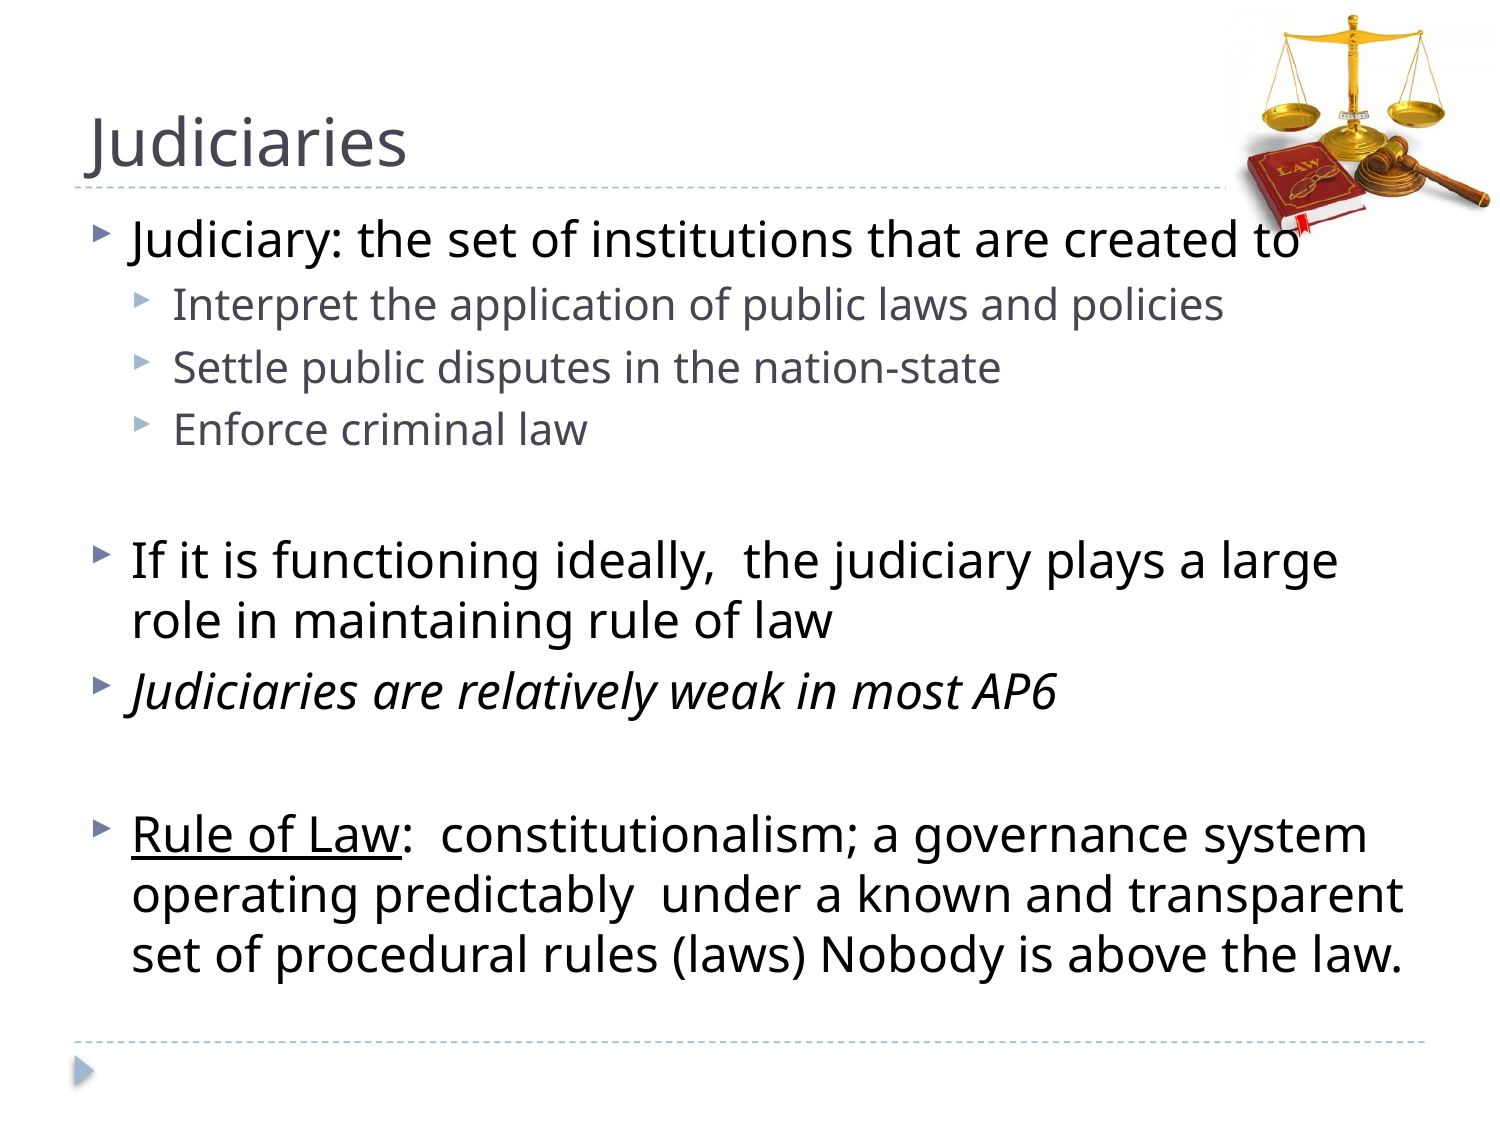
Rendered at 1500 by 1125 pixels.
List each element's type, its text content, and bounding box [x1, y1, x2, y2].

list Judiciary: the set of institutions that are created to Interpret the application of public laws and policies Settle public disputes in the nation-state Enforce criminal law If it is functioning ideally, the judiciary plays a large role in maintaining rule of law Judiciaries are relatively weak in most AP6 Rule of Law: constitutionalism; a governance system operating predictably under a known and transparent set of procedural rules (laws) Nobody is above the law. [75, 200, 1425, 1010]
picture [1226, 5, 1499, 251]
title Judiciaries [75, 24, 1220, 188]
